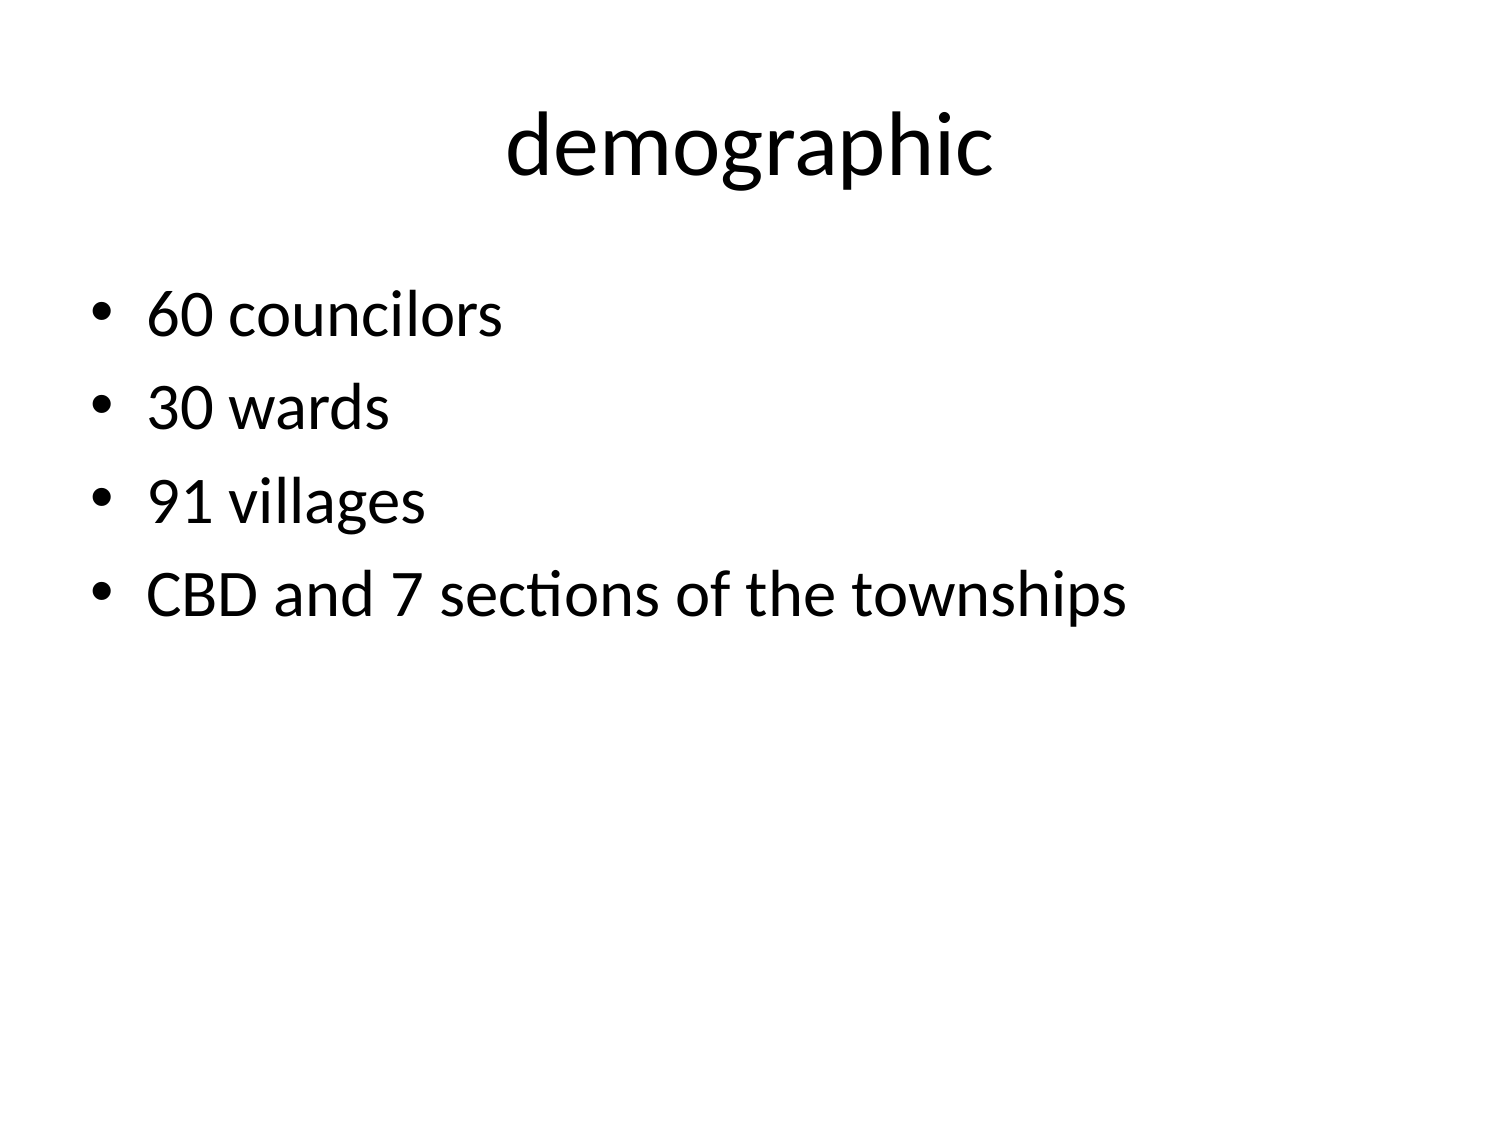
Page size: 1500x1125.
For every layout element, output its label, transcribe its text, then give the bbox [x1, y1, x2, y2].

list 60 councilors 30 wards 91 villages CBD and 7 sections of the townships [75, 262, 1425, 1005]
title demographic [75, 45, 1425, 233]
